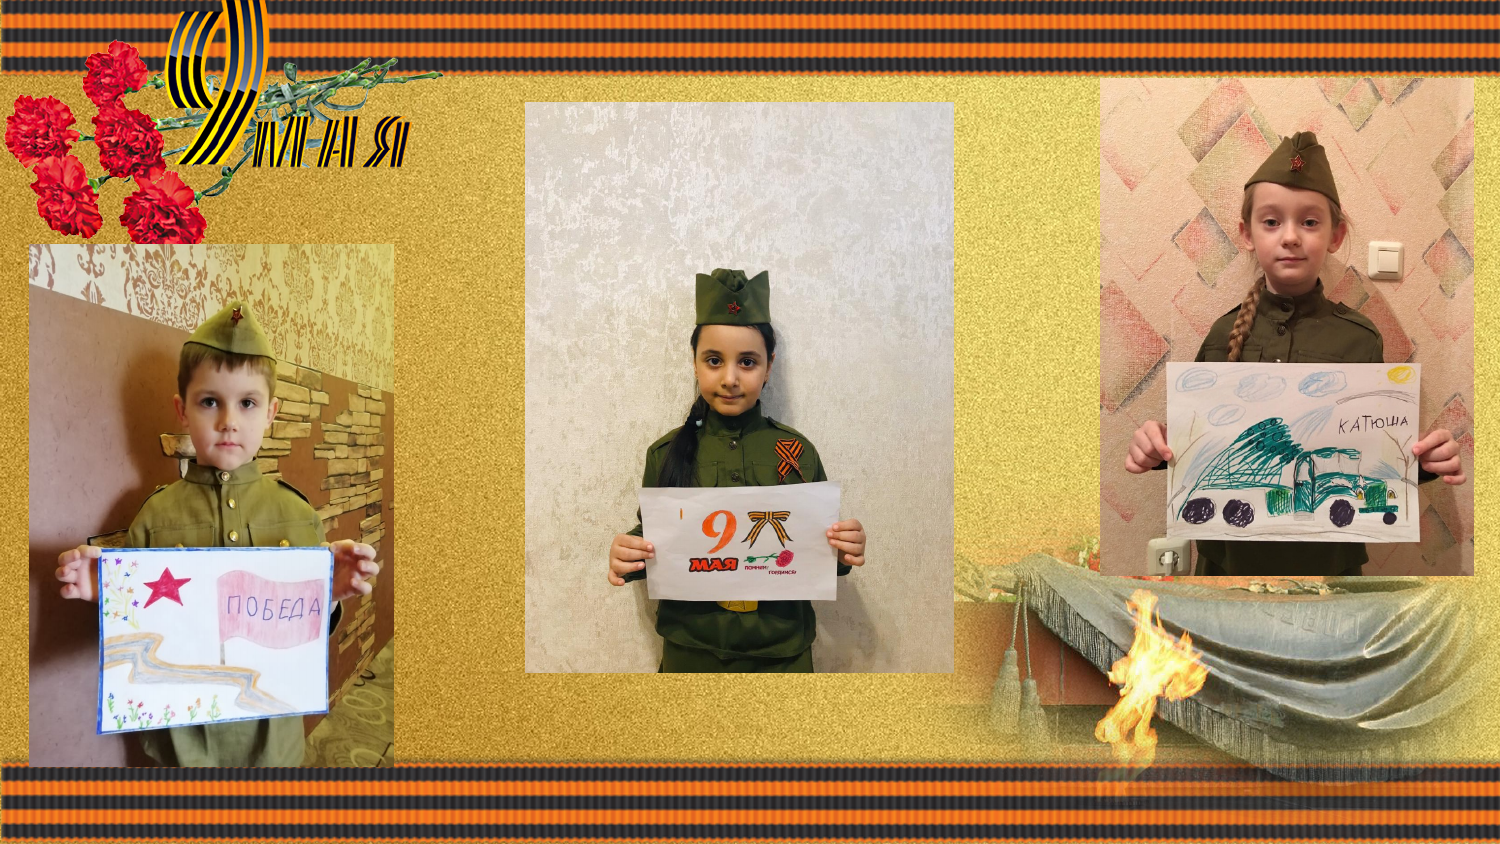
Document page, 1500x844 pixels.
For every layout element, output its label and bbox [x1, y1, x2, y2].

list [29, 244, 394, 767]
picture [0, 0, 1500, 844]
